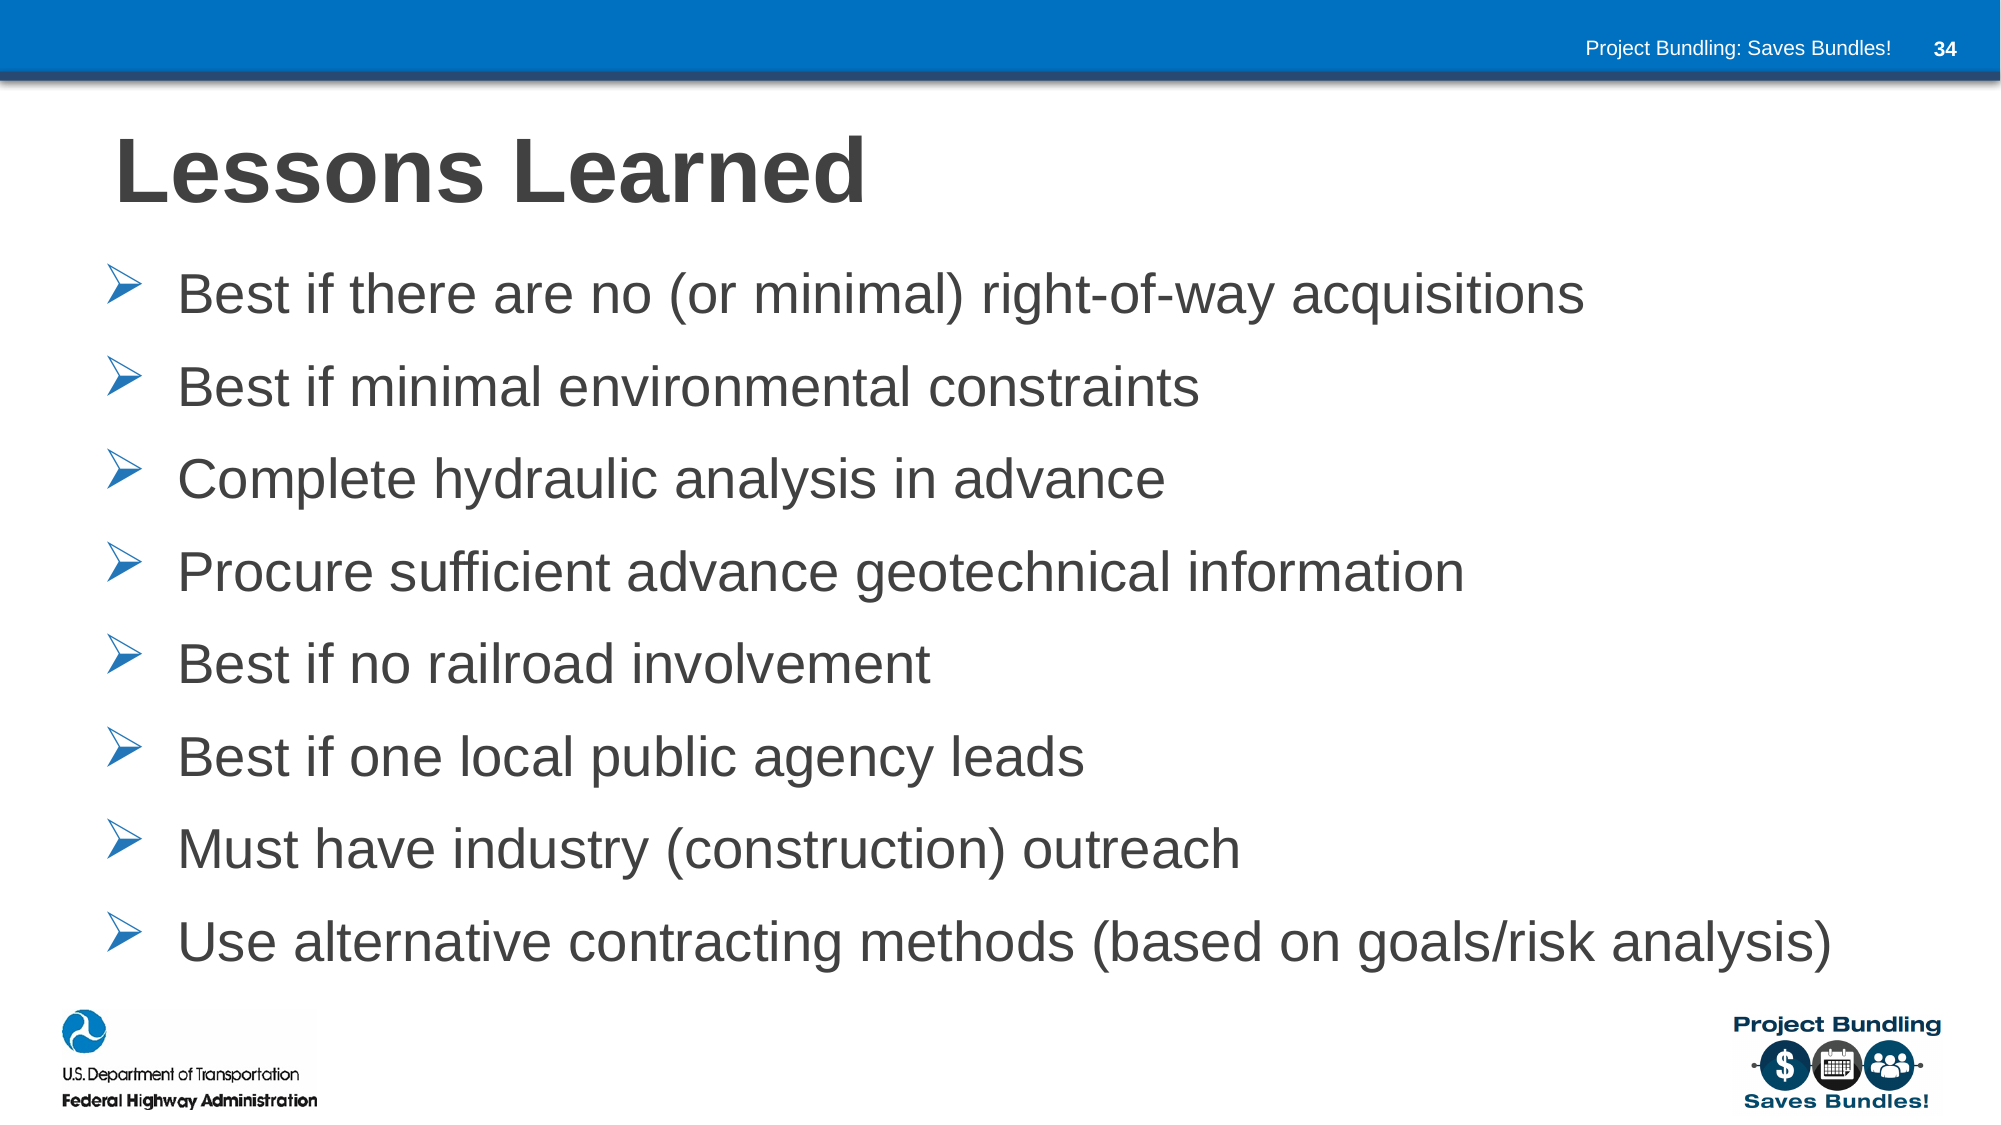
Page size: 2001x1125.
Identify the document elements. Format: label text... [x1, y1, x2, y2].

picture [1732, 1014, 1943, 1116]
text_box Best if there are no (or minimal) right-of-way acquisitions Best if minimal environmental constraints Complete hydraulic analysis in advance Procure sufficient advance geotechnical information Best if no railroad involvement Best if one local public agency leads Must have industry (construction) outreach Use alternative contracting methods (based on goals/risk analysis) [49, 249, 1855, 980]
title Lessons Learned [99, 99, 1900, 233]
picture [62, 1009, 317, 1110]
